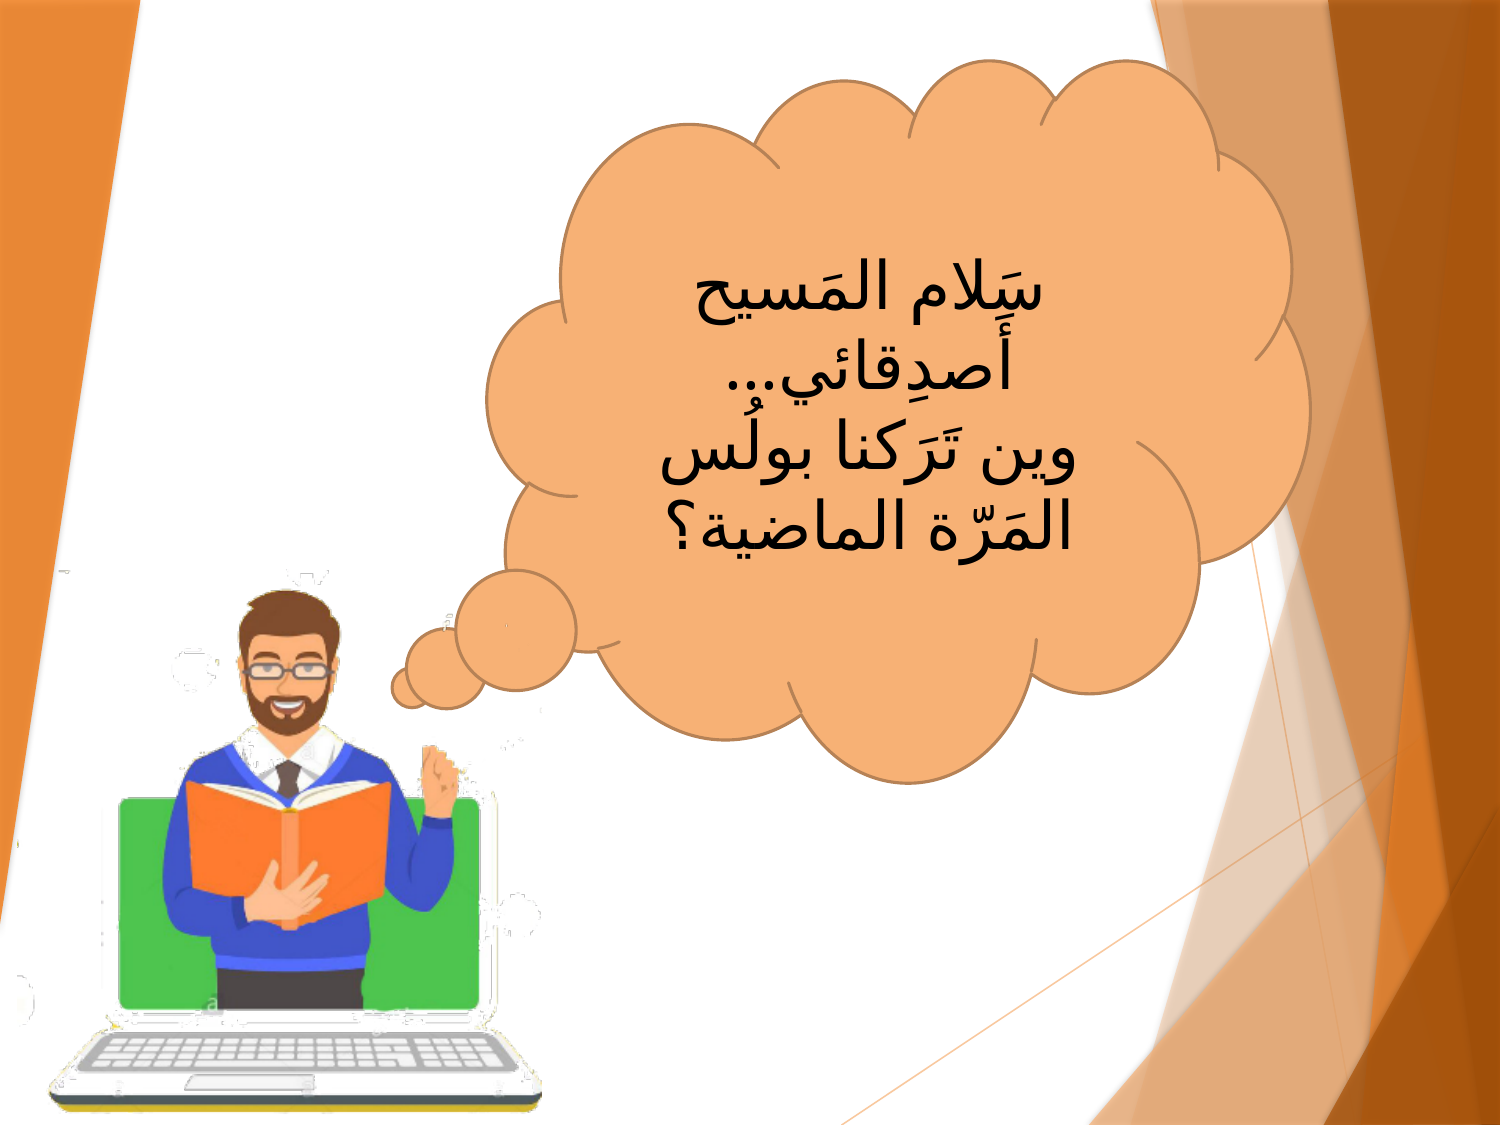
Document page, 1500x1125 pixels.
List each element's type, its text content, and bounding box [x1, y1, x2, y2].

text_box سَلام المَسيح أَصدِقائي... وين تَرَكنا بولُس المَرّة الماضية؟ [485, 59, 1312, 785]
picture [16, 569, 542, 1125]
